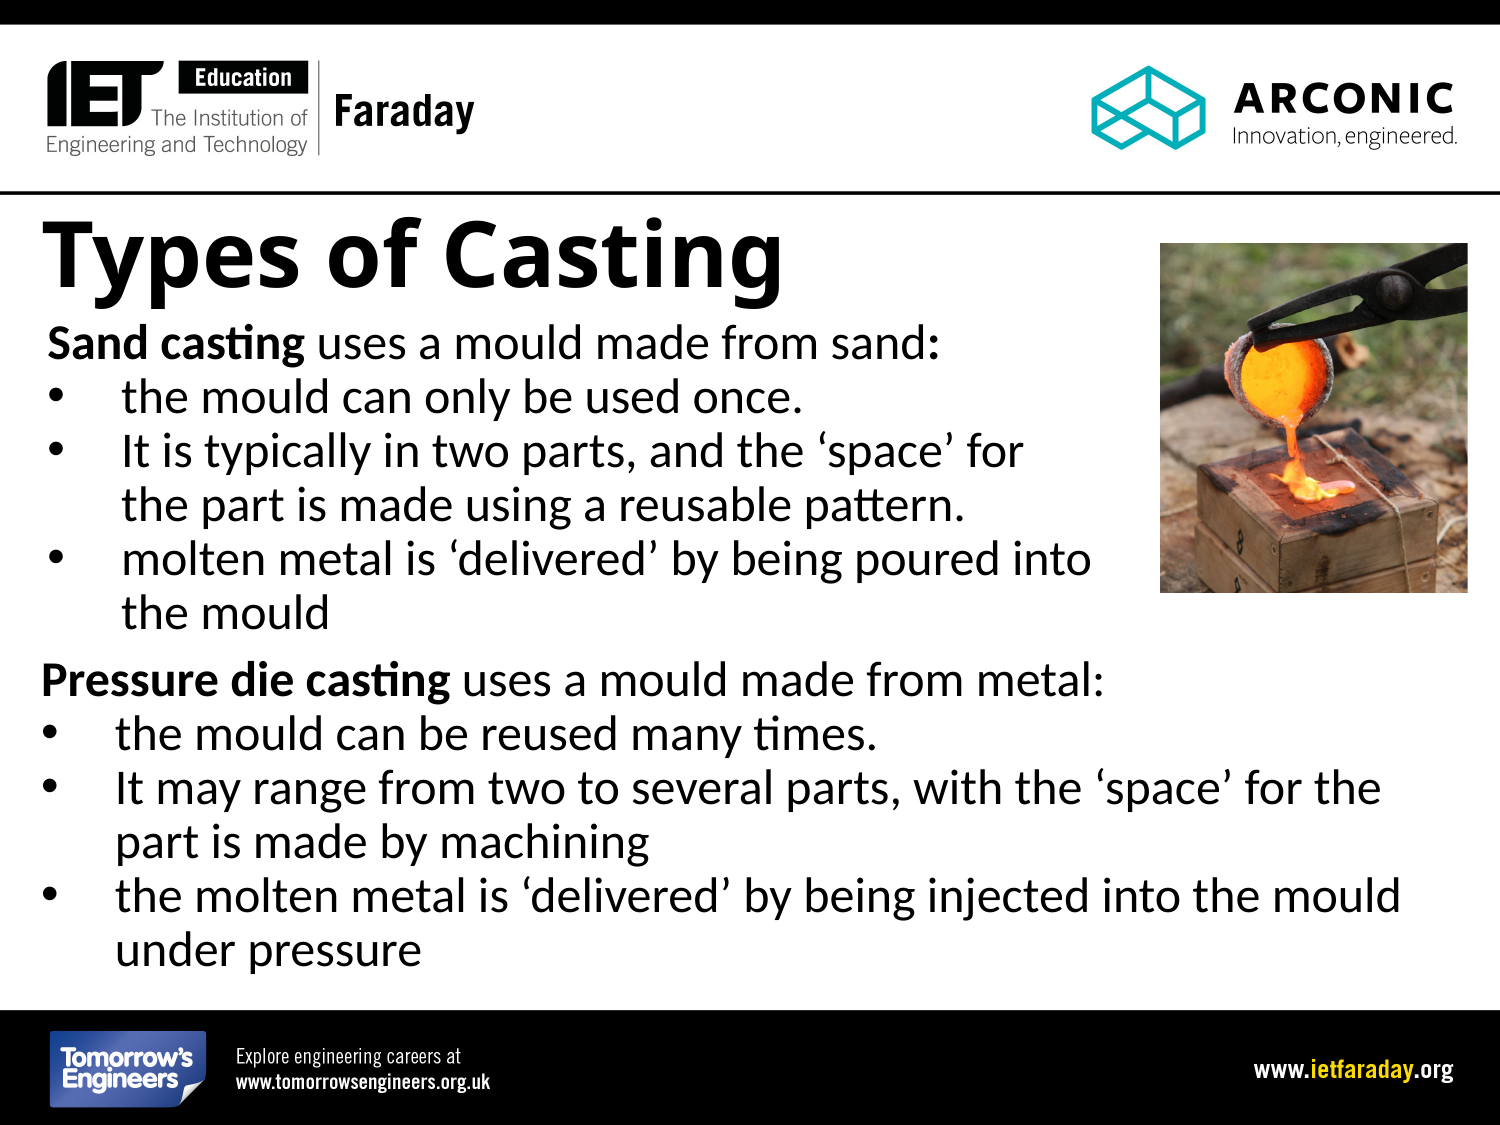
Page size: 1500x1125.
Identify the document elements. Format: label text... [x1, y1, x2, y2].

text_box Pressure die casting uses a mould made from metal: the mould can be reused many times. It may range from two to several parts, with the ‘space’ for the part is made by machining the molten metal is ‘delivered’ by being injected into the mould under pressure [25, 646, 1462, 1125]
title Types of Casting [25, 194, 1320, 320]
list Sand casting uses a mould made from sand: the mould can only be used once. It is typically in two parts, and the ‘space’ for the part is made using a reusable pattern. molten metal is ‘delivered’ by being poured into the mould [32, 308, 1116, 646]
picture [0, 0, 1500, 1125]
